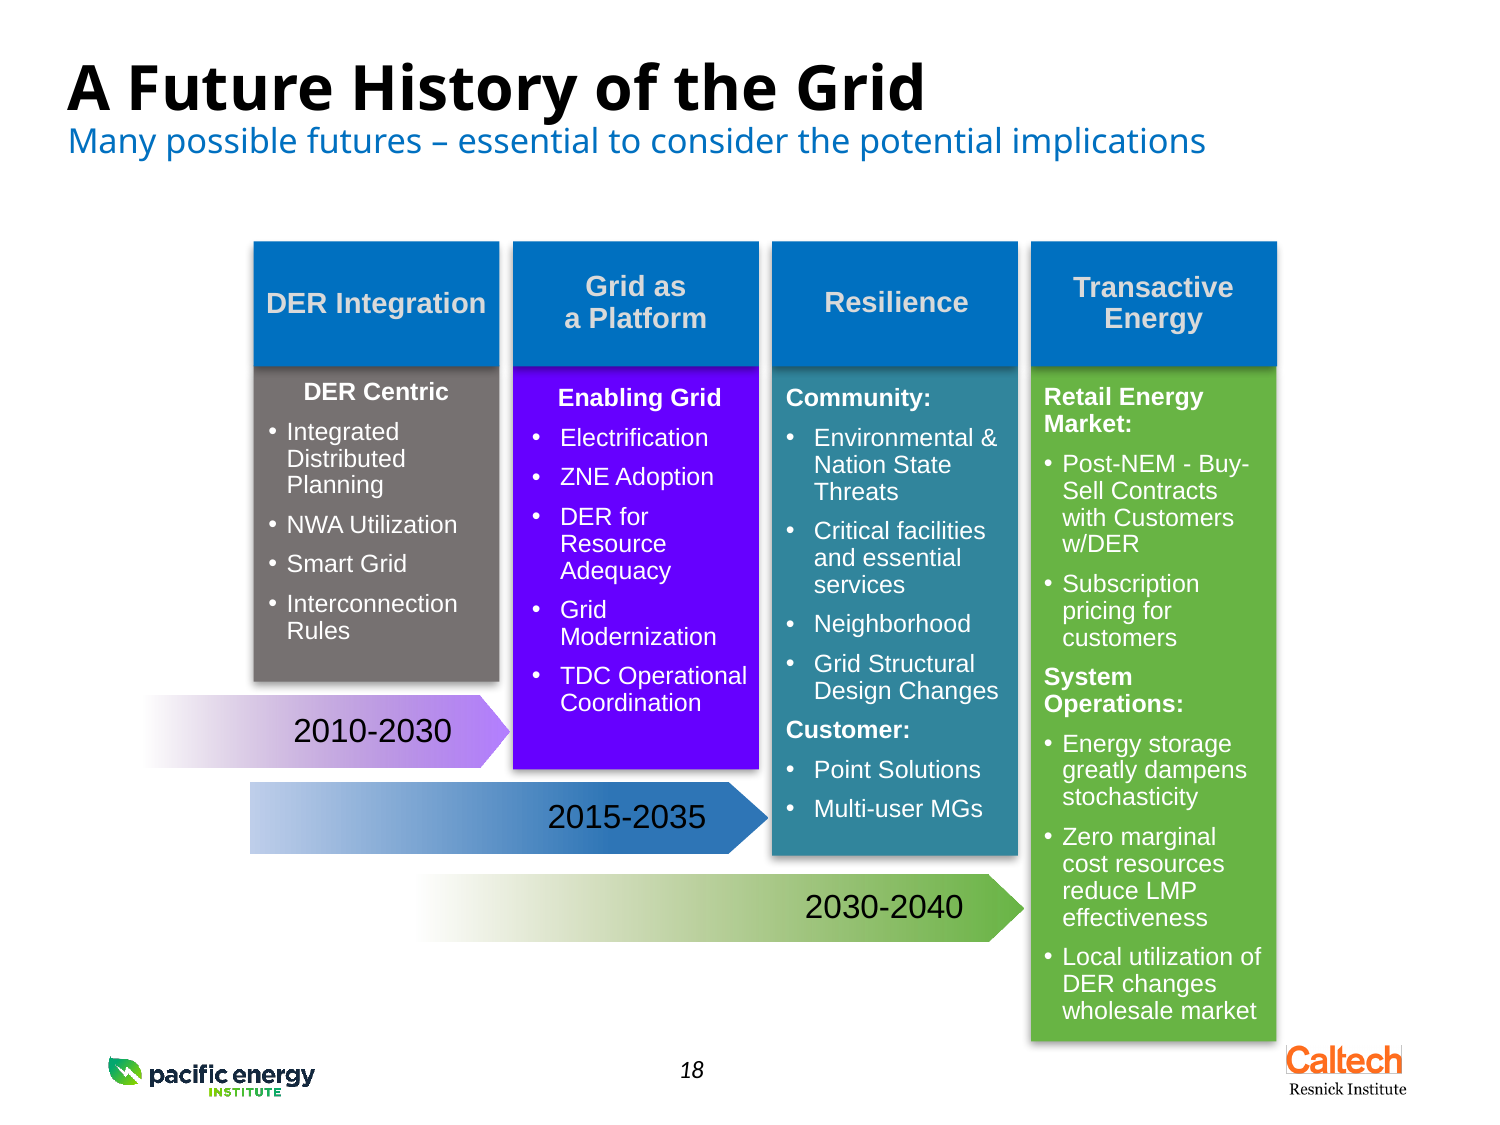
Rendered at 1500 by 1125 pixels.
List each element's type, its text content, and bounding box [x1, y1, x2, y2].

picture [1279, 1045, 1416, 1108]
picture [103, 1050, 319, 1103]
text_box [142, 241, 1278, 1042]
title A Future History of the Grid Many possible futures – essential to consider the potential implications [52, 48, 1386, 170]
